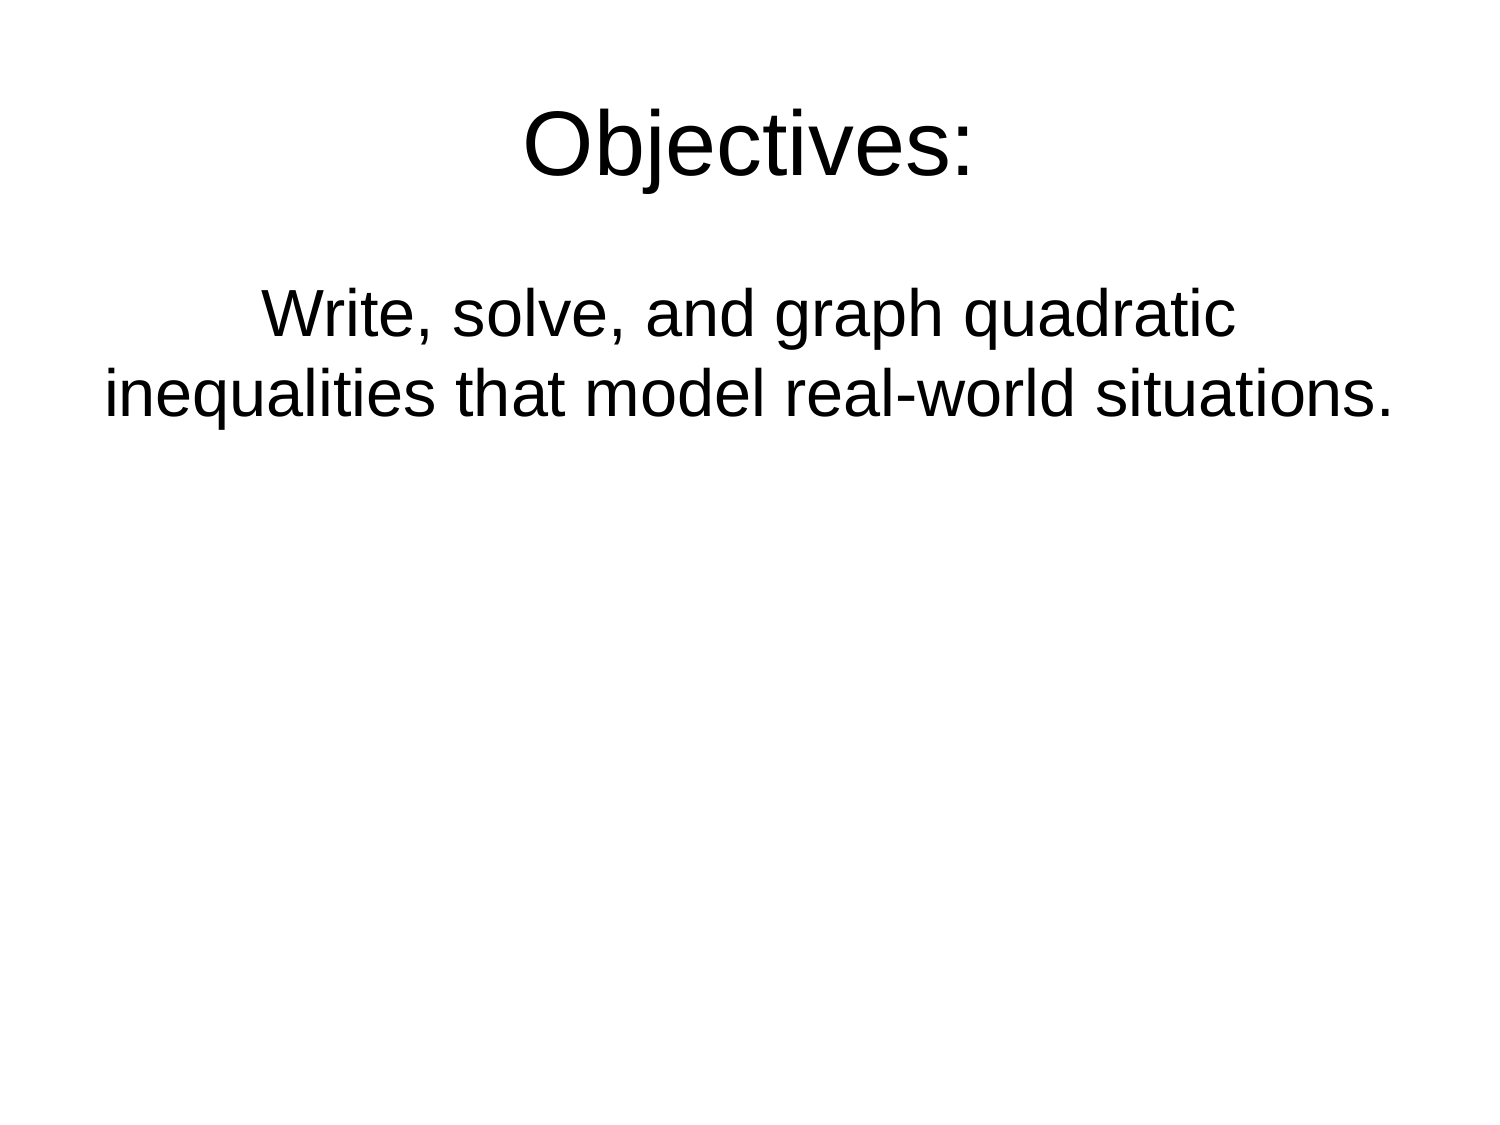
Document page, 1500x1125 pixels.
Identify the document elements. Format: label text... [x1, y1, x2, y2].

list Write, solve, and graph quadratic inequalities that model real-world situations. [75, 262, 1425, 1005]
title Objectives: [75, 45, 1425, 233]
